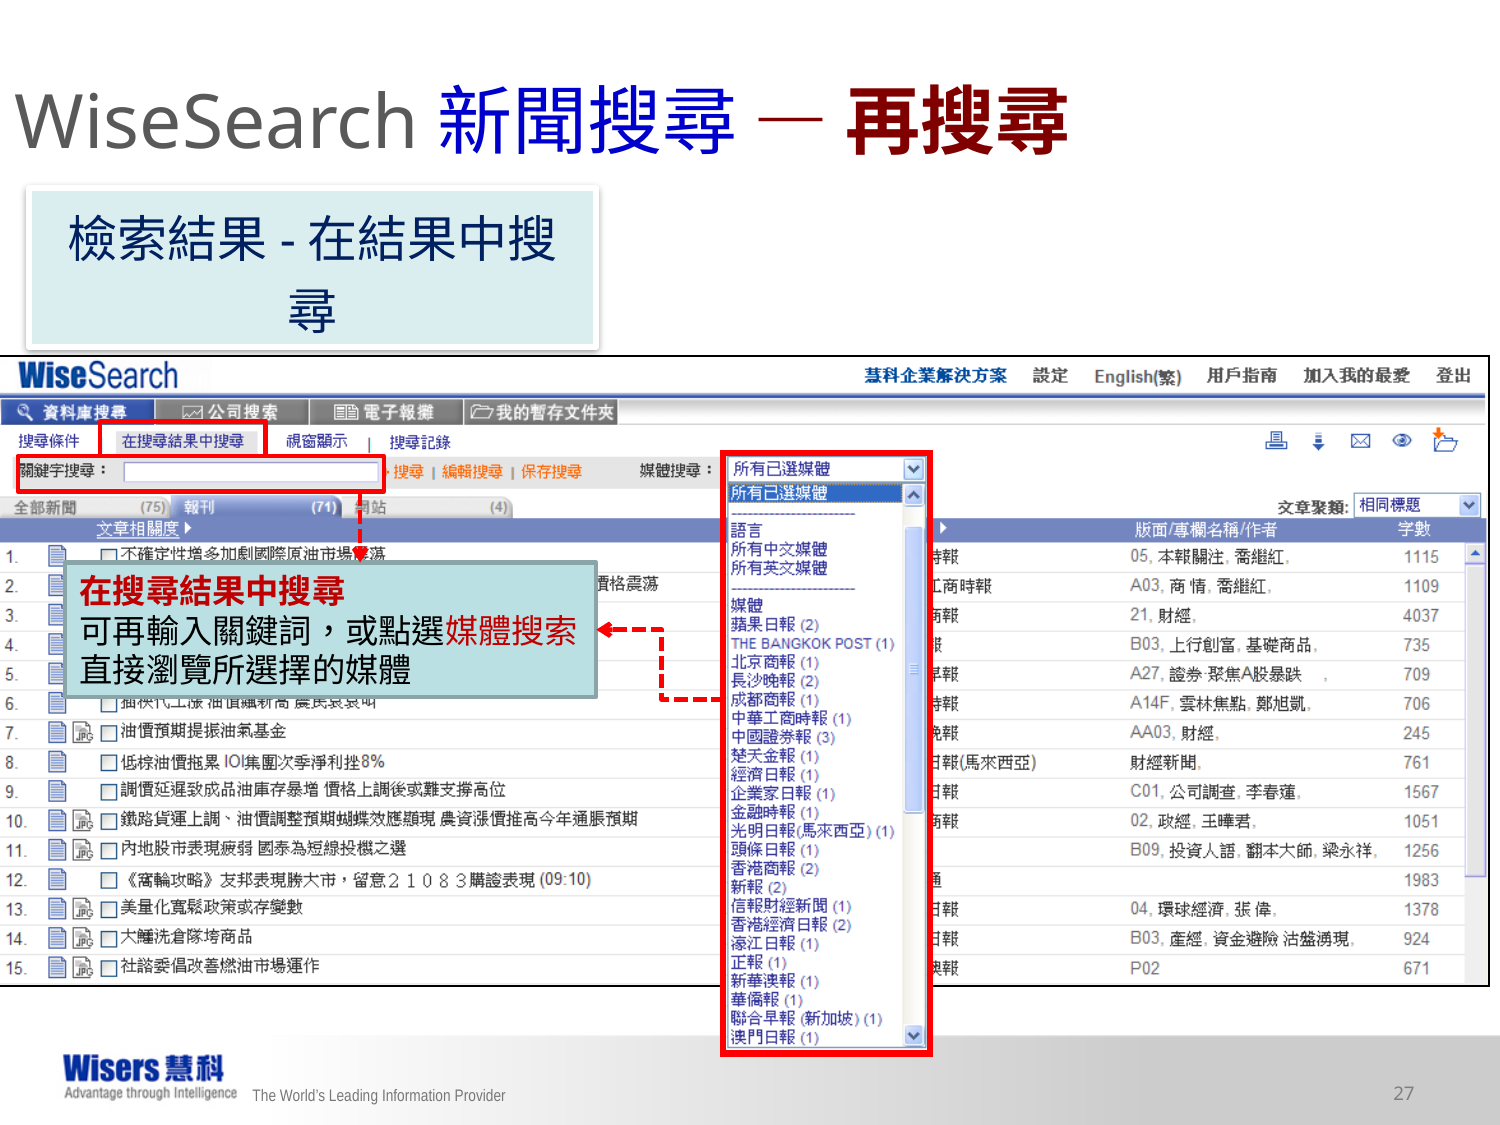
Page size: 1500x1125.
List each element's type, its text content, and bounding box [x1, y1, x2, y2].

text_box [596, 630, 726, 700]
text_box WiseSearch新聞搜尋 — 再搜尋 [0, 24, 1425, 213]
picture [0, 1029, 1500, 1125]
text_box 檢索結果-在結果中搜尋 [26, 185, 599, 350]
picture [0, 356, 1489, 1051]
